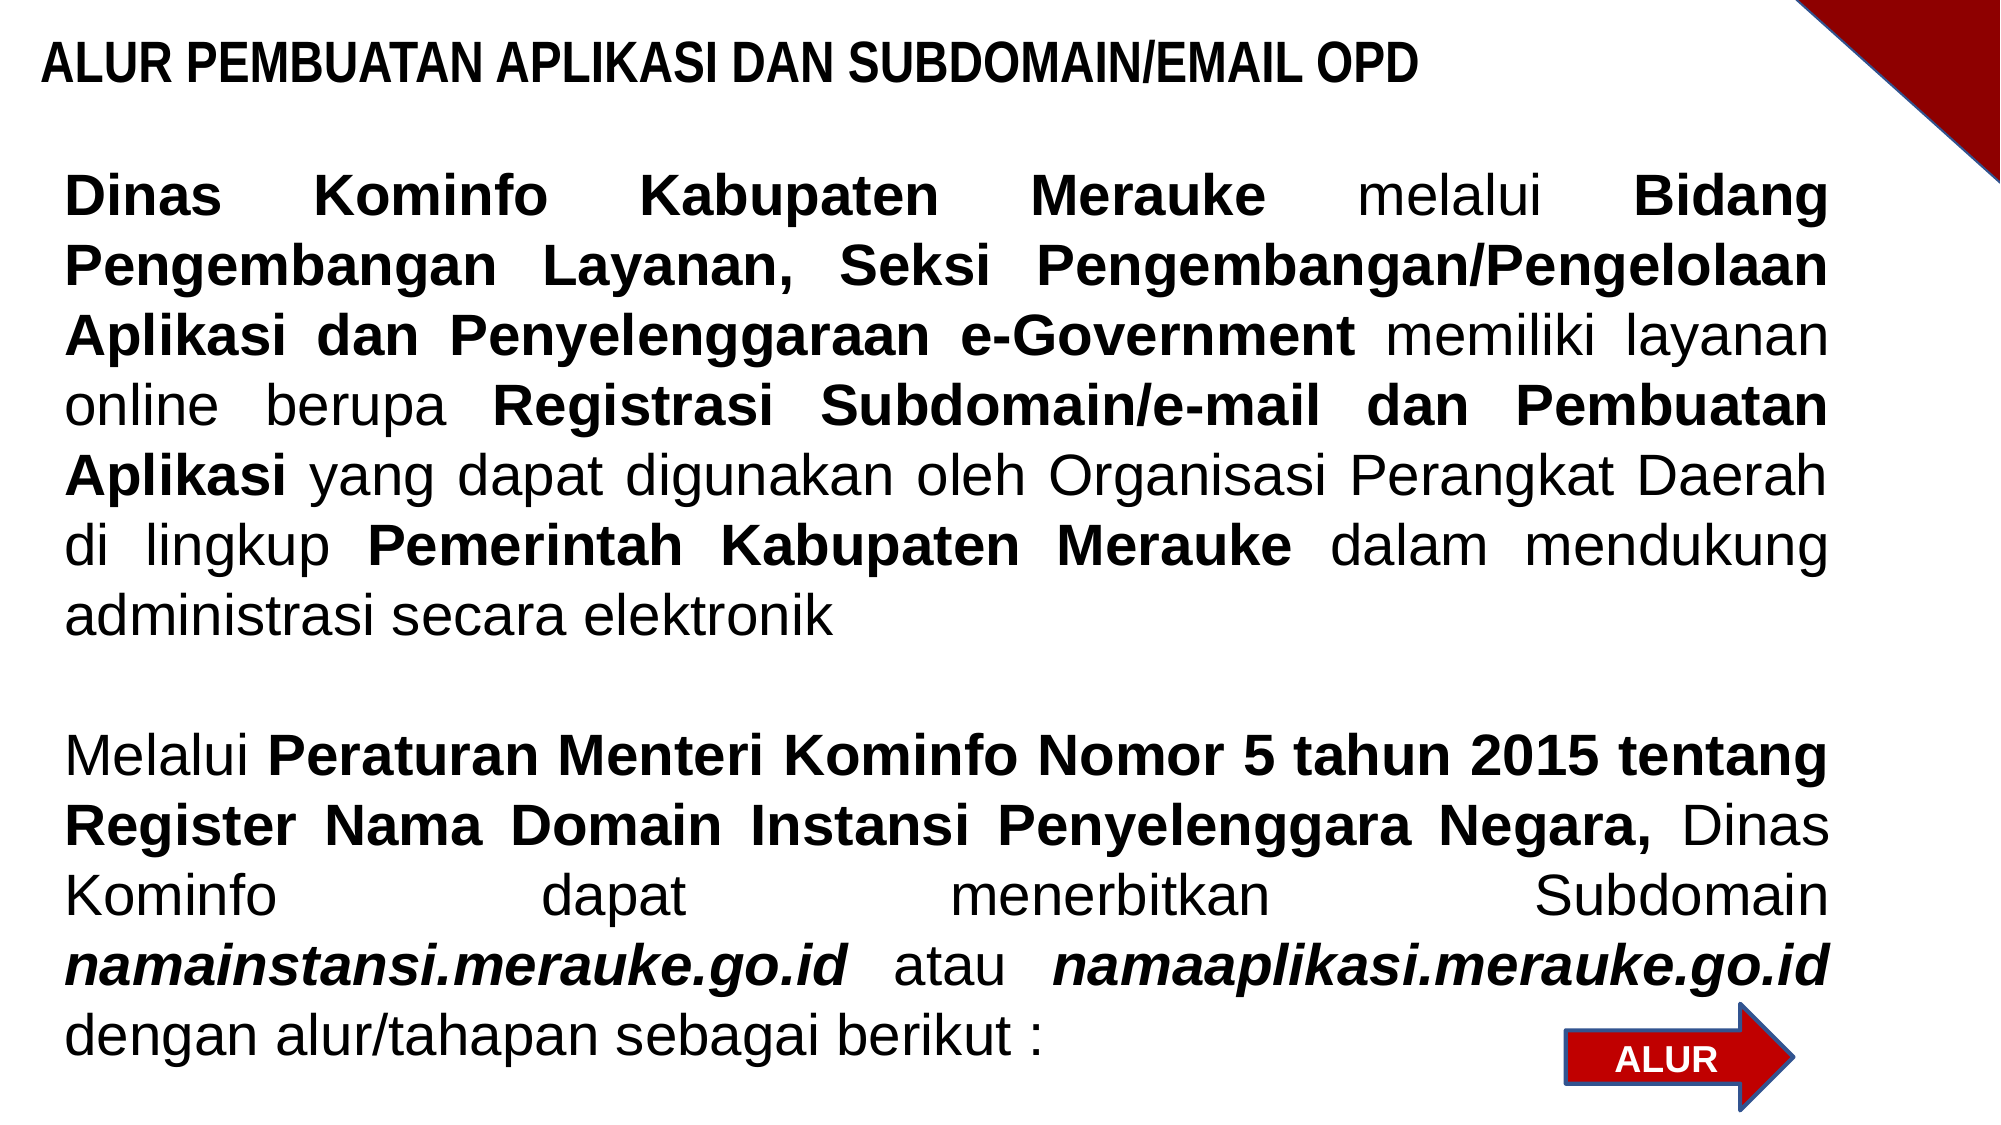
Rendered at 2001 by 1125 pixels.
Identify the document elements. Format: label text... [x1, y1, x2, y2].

text_box ALUR [1563, 1001, 1796, 1113]
text_box [1796, 0, 2000, 183]
text_box Dinas Kominfo Kabupaten Merauke melalui Bidang Pengembangan Layanan, Seksi Pengembangan/Pengelolaan Aplikasi dan Penyelenggaraan e-Government memiliki layanan online berupa Registrasi Subdomain/e-mail dan Pembuatan Aplikasi yang dapat digunakan oleh Organisasi Perangkat Daerah di lingkup Pemerintah Kabupaten Merauke dalam mendukung administrasi secara elektronik Melalui Peraturan Menteri Kominfo Nomor 5 tahun 2015 tentang Register Nama Domain Instansi Penyelenggara Negara, Dinas Kominfo dapat menerbitkan Subdomain namainstansi.merauke.go.id atau namaaplikasi.merauke.go.id dengan alur/tahapan sebagai berikut : [49, 149, 1846, 1075]
text_box ALUR PEMBUATAN APLIKASI DAN SUBDOMAIN/EMAIL OPD [25, 11, 1481, 117]
